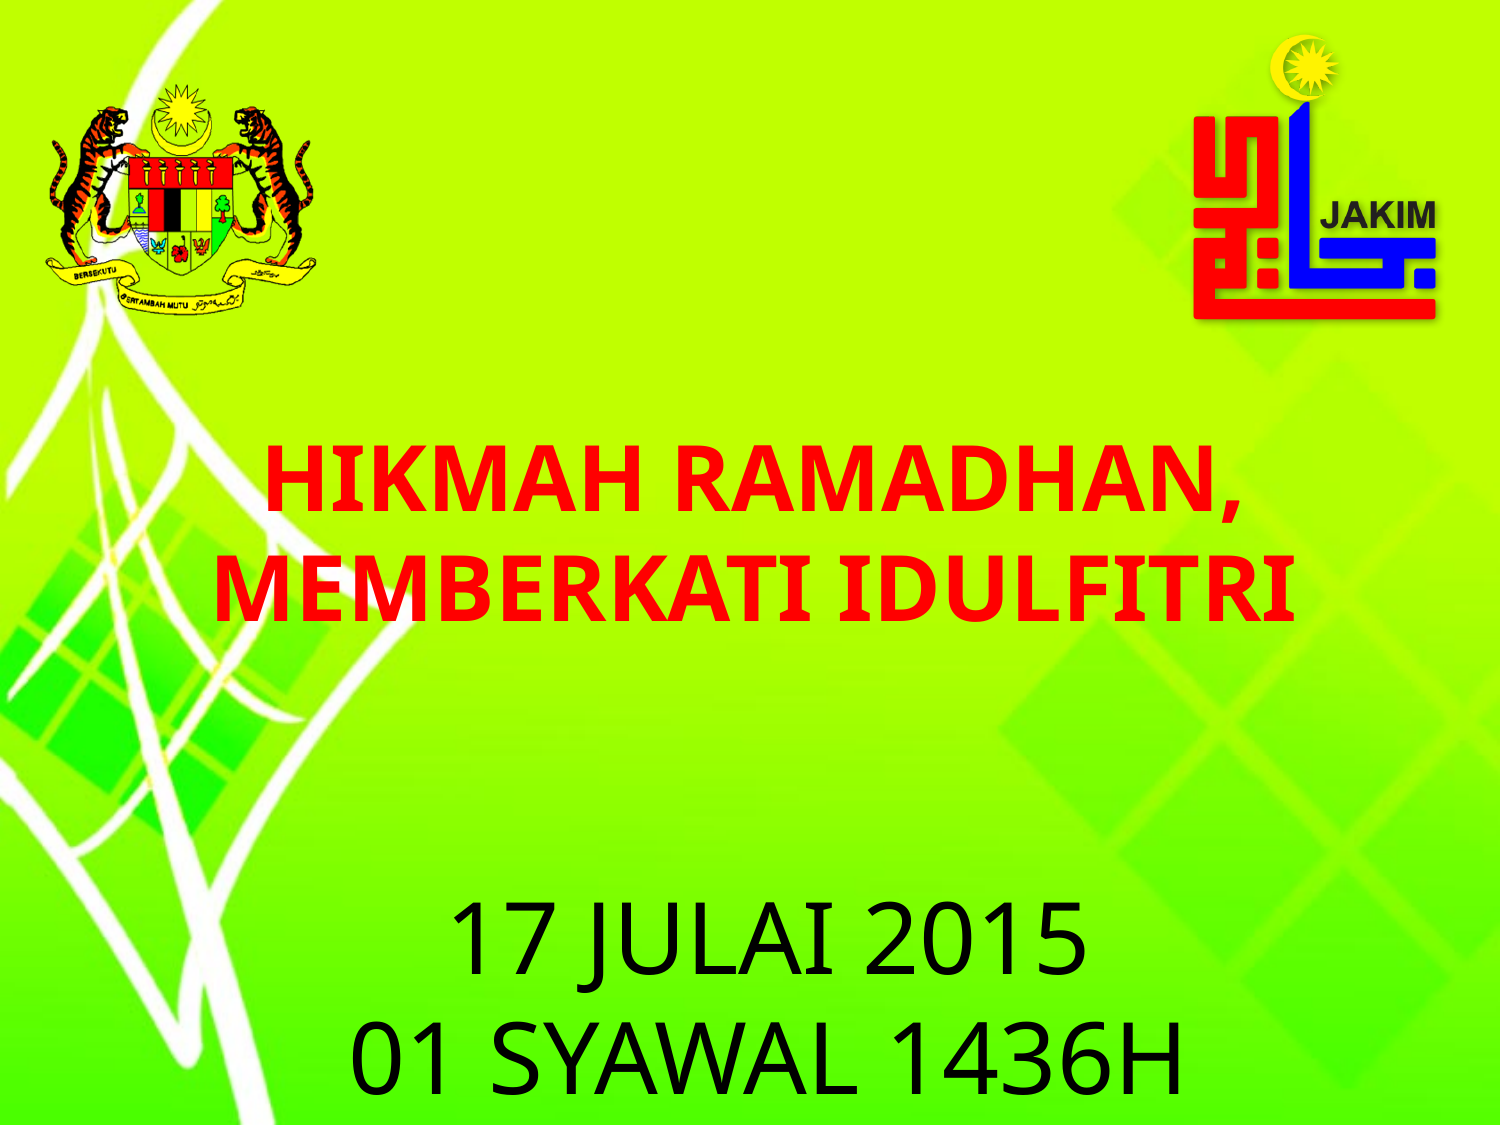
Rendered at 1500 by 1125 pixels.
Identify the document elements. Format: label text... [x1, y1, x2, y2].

text_box 17 JULAI 2015 01 SYAWAL 1436H [150, 867, 1388, 1123]
picture [0, 0, 1500, 1125]
text_box HIKMAH RAMADHAN, MEMBERKATI IDULFITRI [62, 412, 1446, 648]
